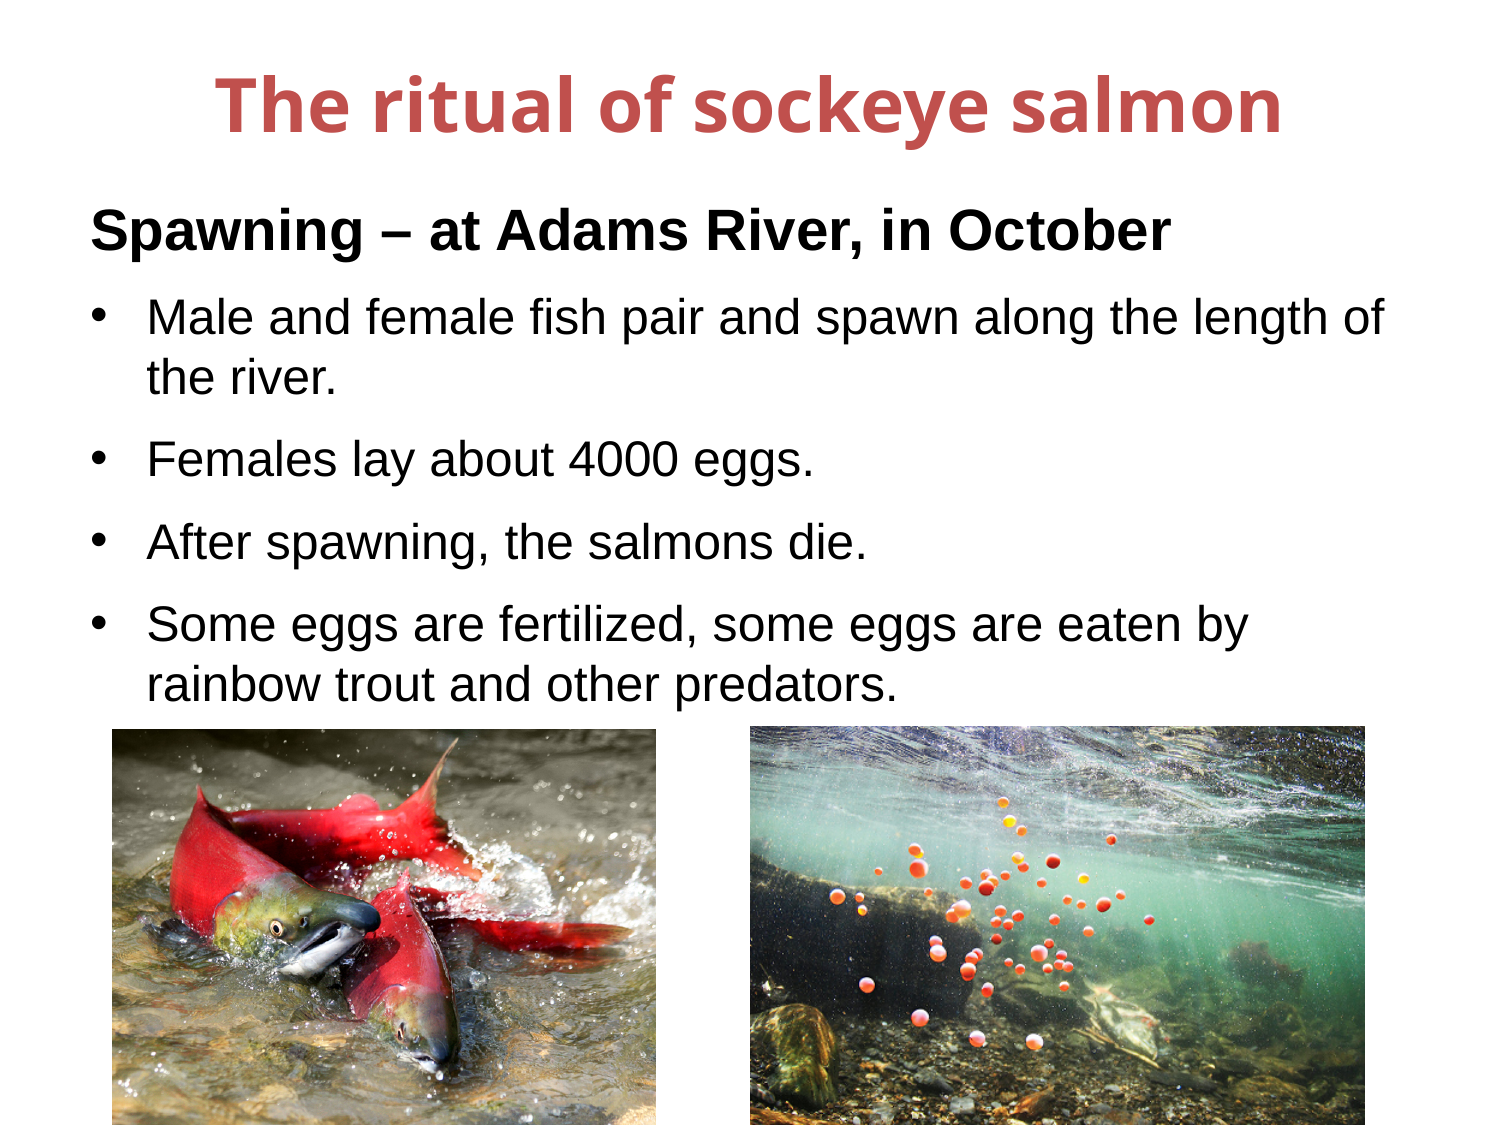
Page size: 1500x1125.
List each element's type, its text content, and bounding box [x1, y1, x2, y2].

picture [111, 729, 656, 1125]
title The ritual of sockeye salmon [75, 30, 1425, 174]
picture [749, 726, 1365, 1125]
list Spawning – at Adams River, in October Male and female fish pair and spawn along the length of the river. Females lay about 4000 eggs. After spawning, the salmons die. Some eggs are fertilized, some eggs are eaten by rainbow trout and other predators. [75, 184, 1425, 1005]
